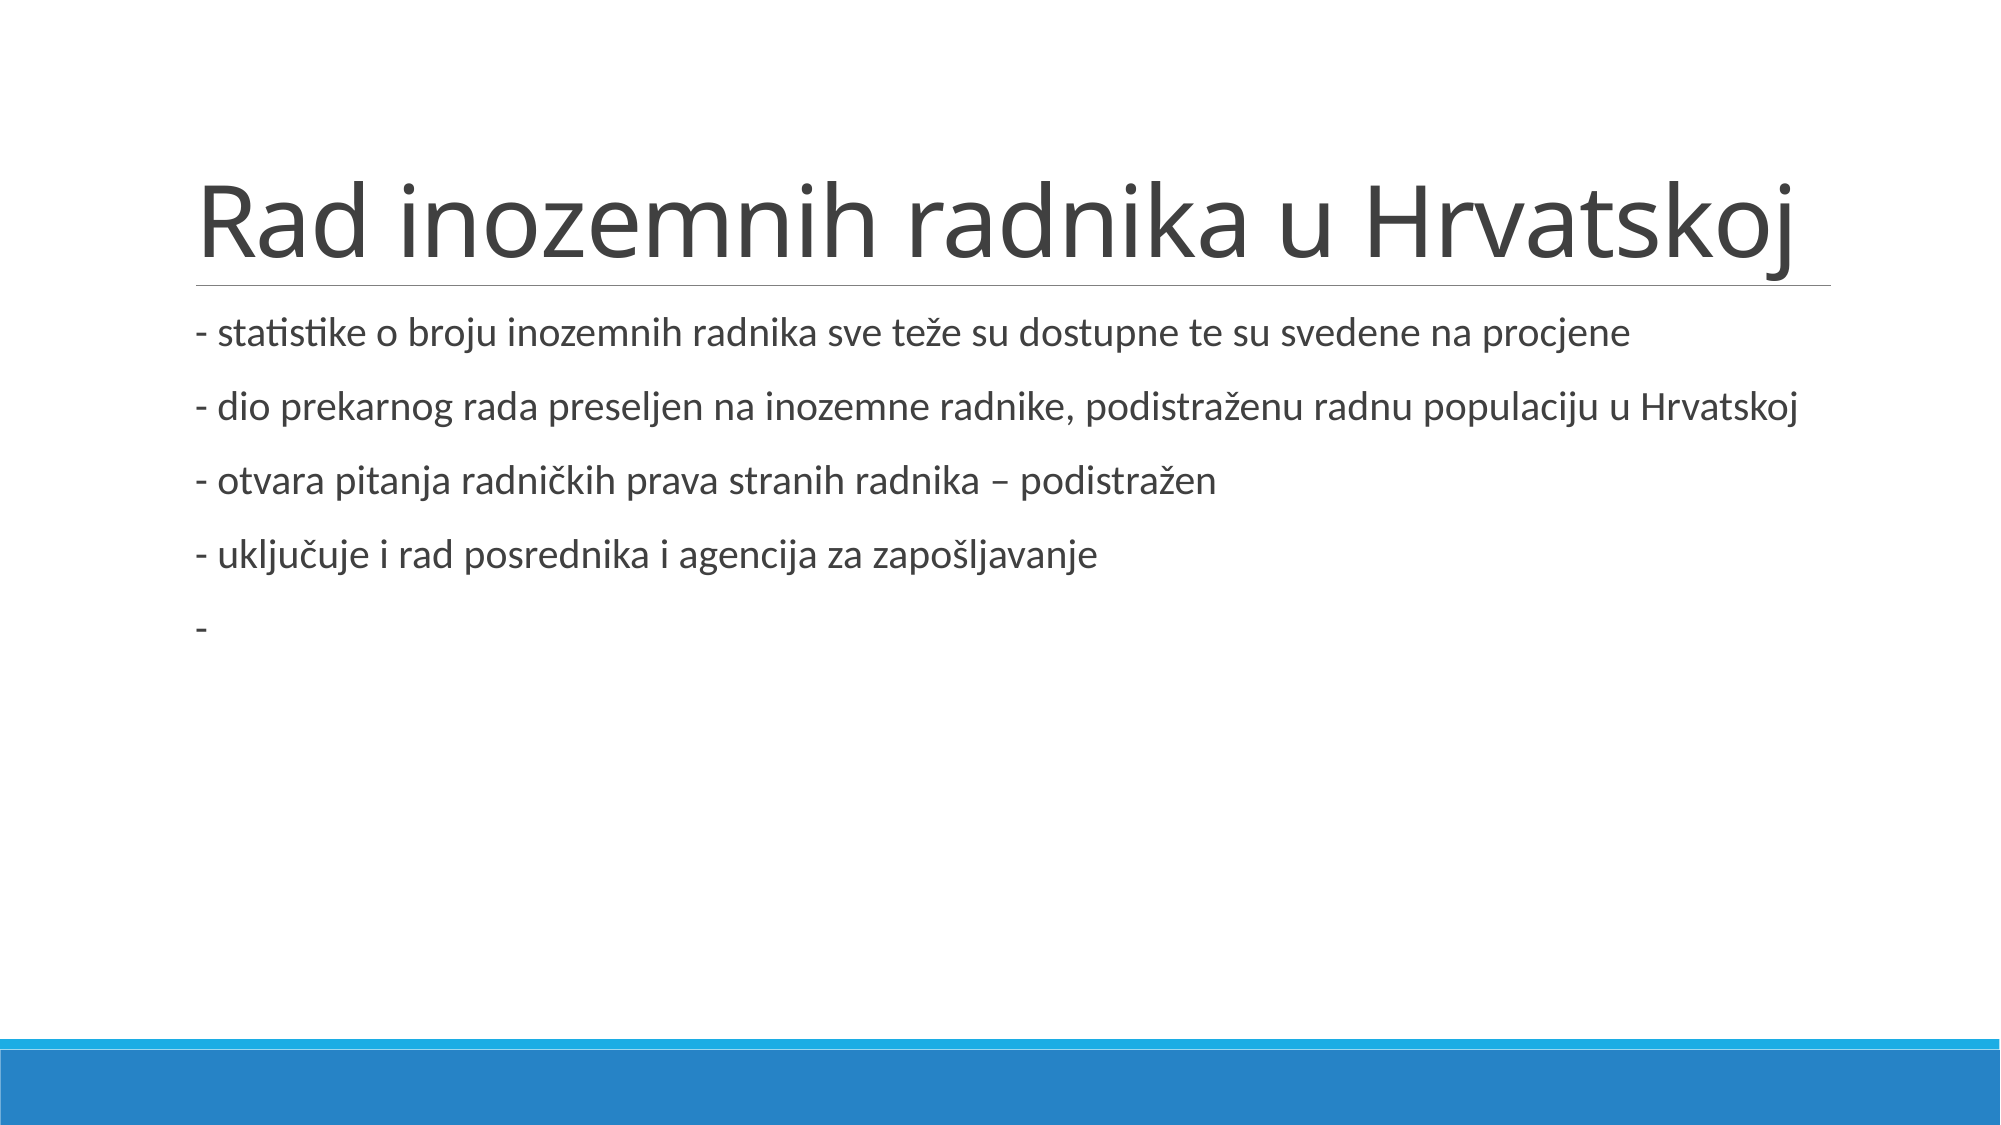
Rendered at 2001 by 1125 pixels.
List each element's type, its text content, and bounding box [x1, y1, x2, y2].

list - statistike o broju inozemnih radnika sve teže su dostupne te su svedene na procjene - dio prekarnog rada preseljen na inozemne radnike, podistraženu radnu populaciju u Hrvatskoj - otvara pitanja radničkih prava stranih radnika – podistražen - uključuje i rad posrednika i agencija za zapošljavanje - [180, 302, 1830, 963]
title Rad inozemnih radnika u Hrvatskoj [180, 47, 1830, 285]
